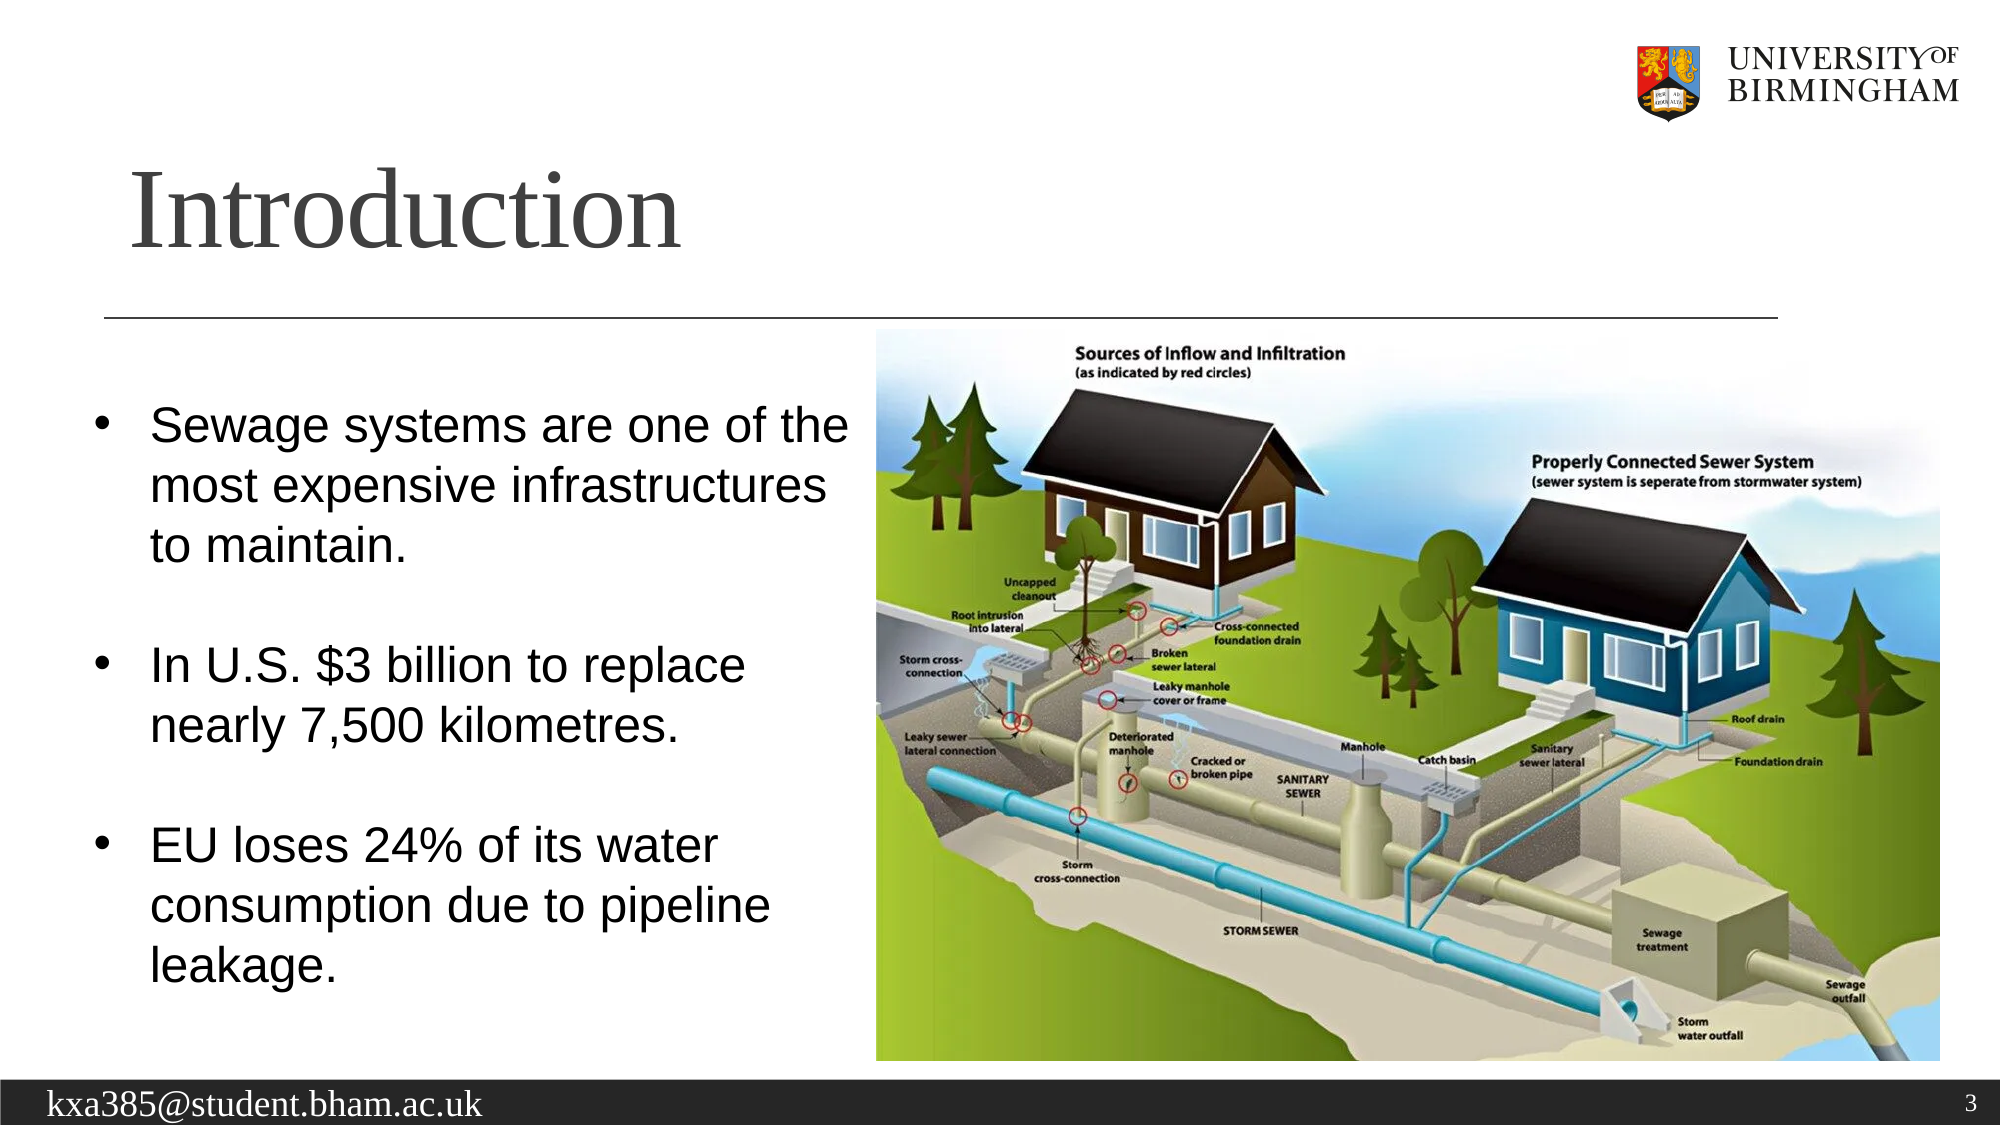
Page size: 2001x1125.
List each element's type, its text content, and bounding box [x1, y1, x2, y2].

text_box Introduction [113, 147, 1789, 280]
text_box Sewage systems are one of the most expensive infrastructures to maintain. In U.S. $3 billion to replace nearly 7,500 kilometres. EU loses 24% of its water consumption due to pipeline leakage. [78, 385, 873, 1000]
picture [875, 329, 1940, 1062]
slide_number 3 [1920, 1085, 1993, 1118]
picture [1582, 0, 2001, 170]
